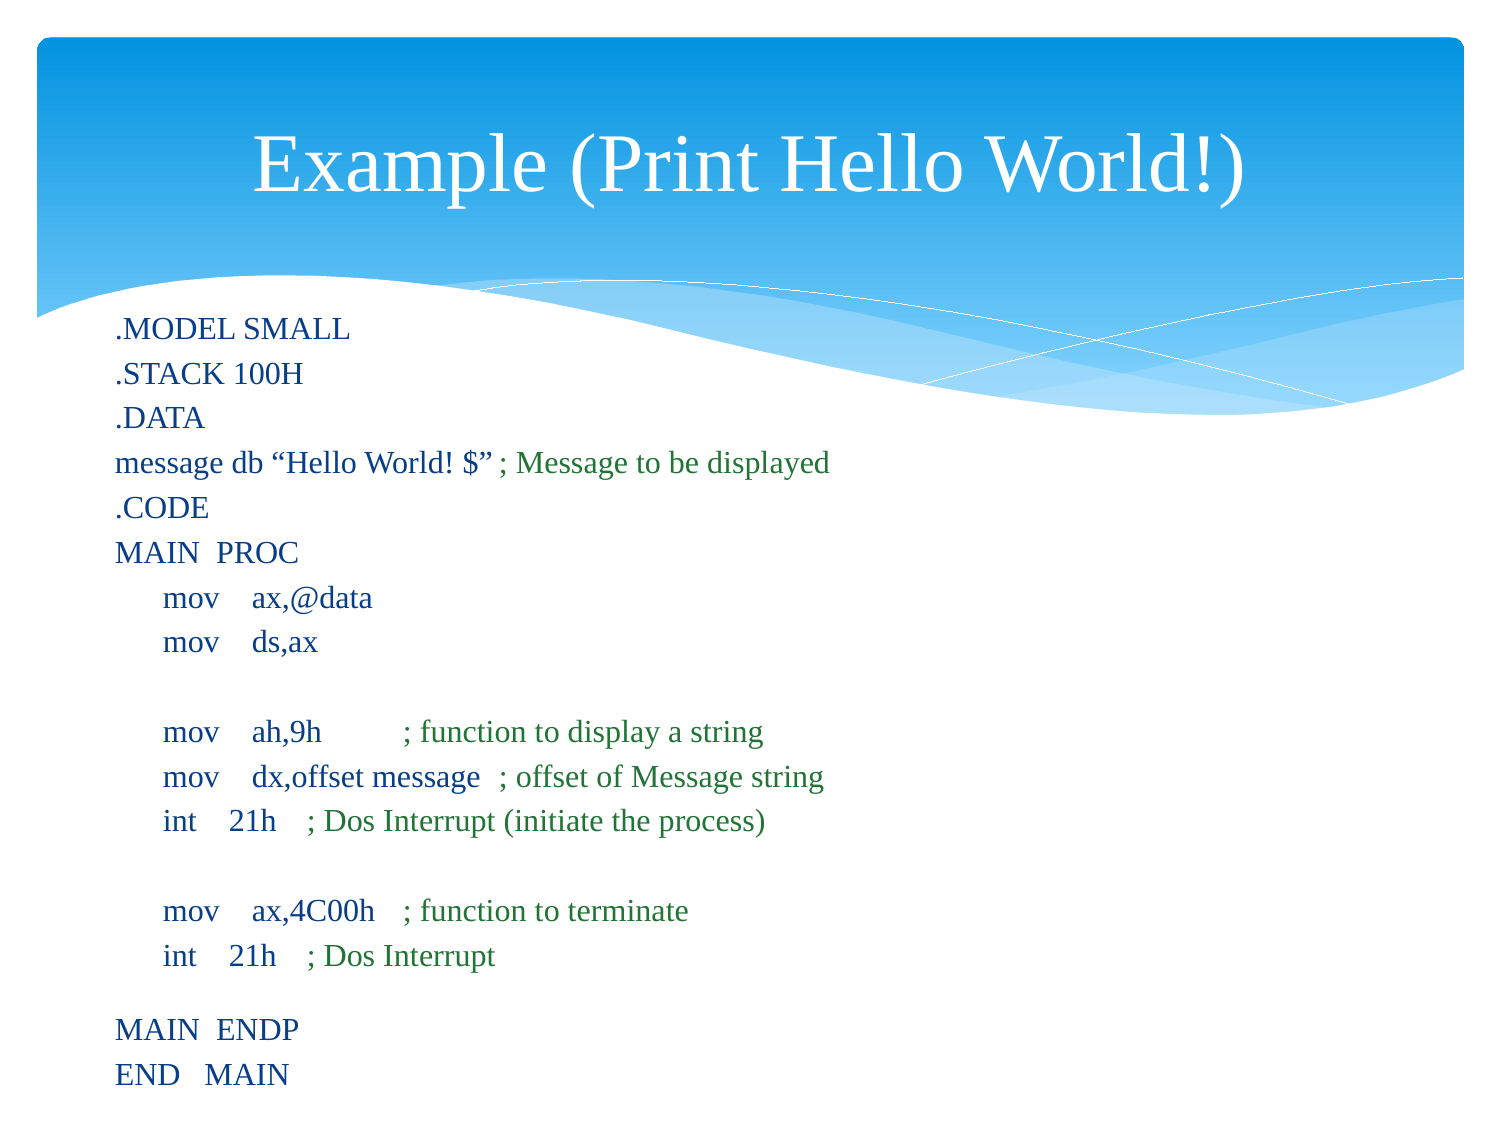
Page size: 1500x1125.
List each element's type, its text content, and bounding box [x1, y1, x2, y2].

title Example (Print Hello World!) [75, 55, 1425, 261]
list .MODEL SMALL .STACK 100H .DATA message db “Hello World! $” ; Message to be displayed .CODE MAIN PROC mov ax,@data mov ds,ax mov ah,9h ; function to display a string mov dx,offset message ; offset of Message string int 21h ; Dos Interrupt (initiate the process) mov ax,4C00h ; function to terminate int 21h ; Dos Interrupt MAIN ENDP END MAIN [99, 299, 1425, 1100]
